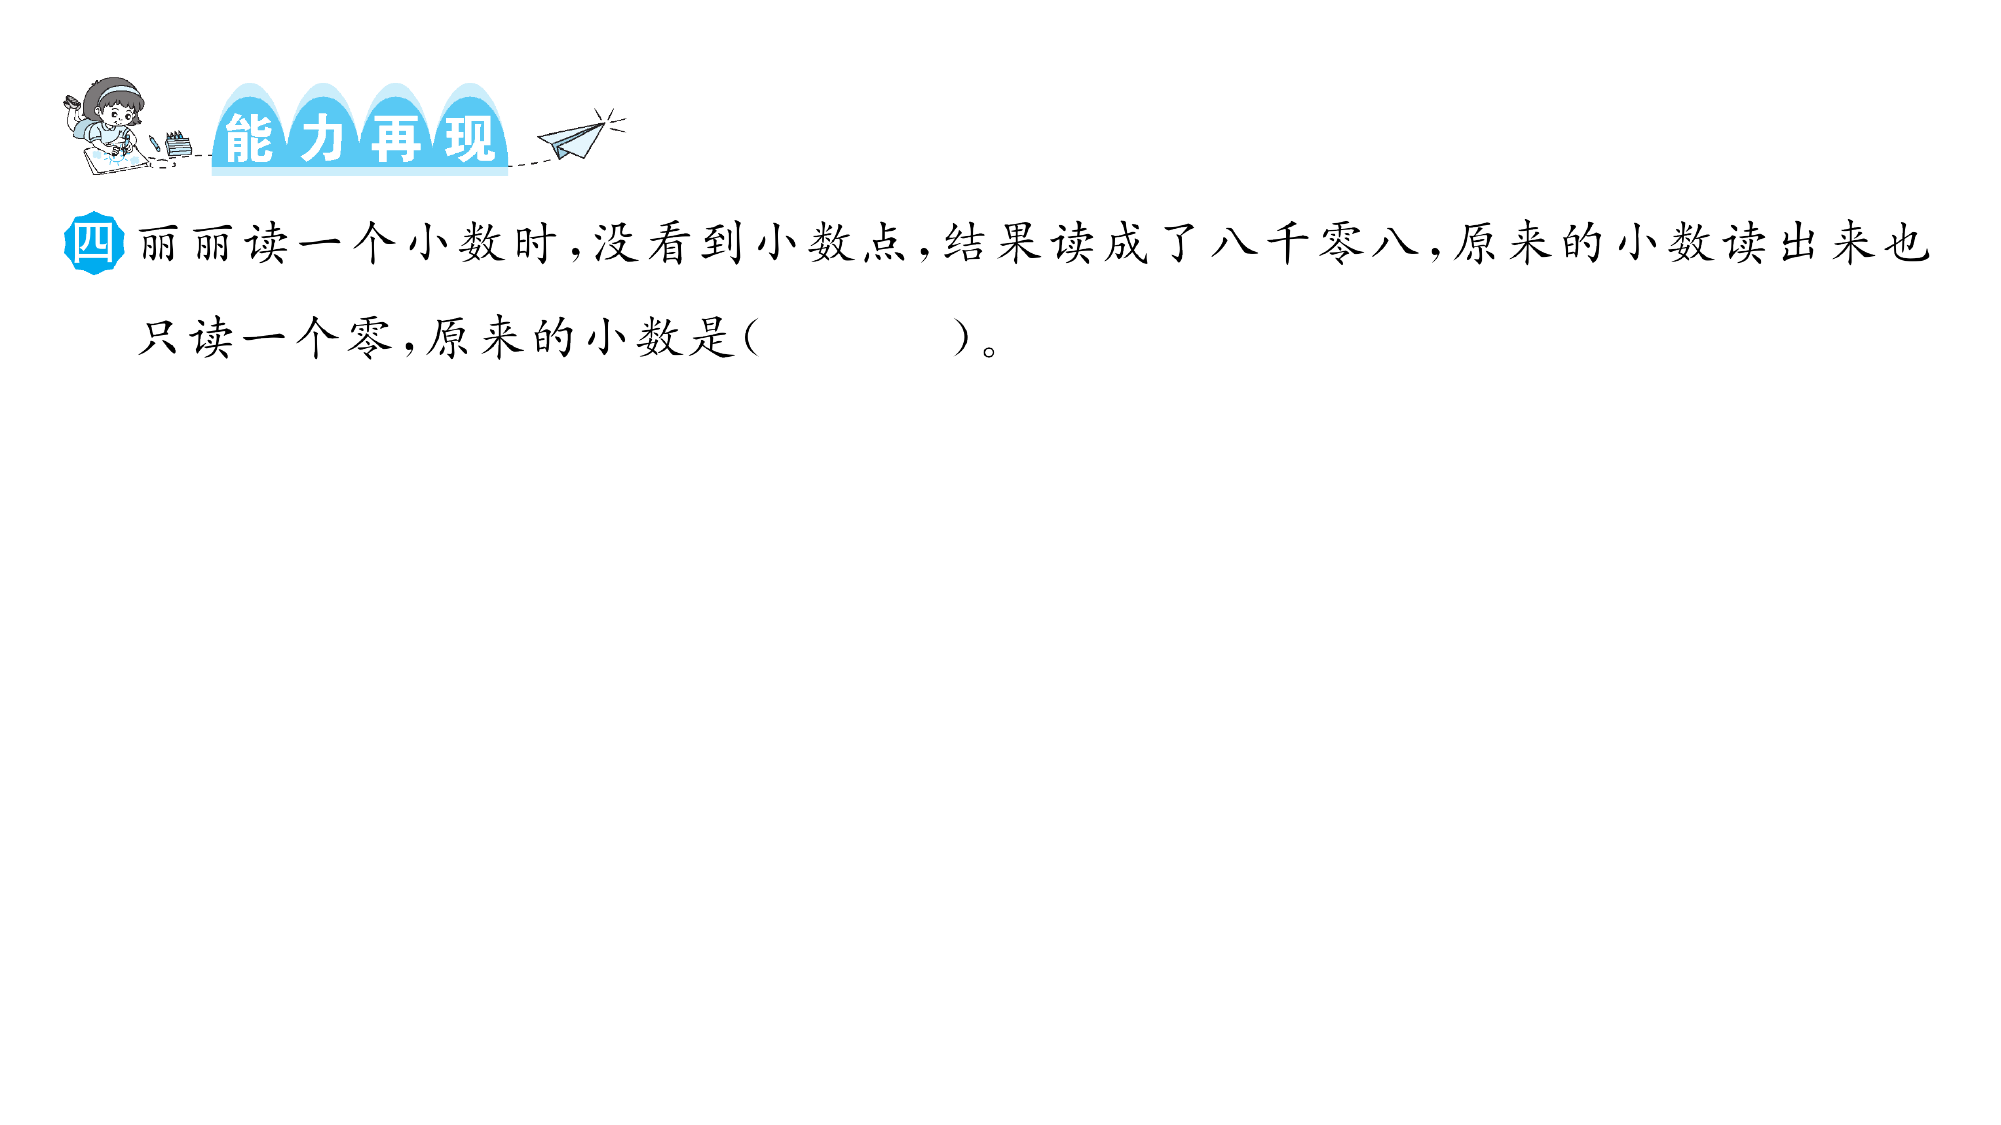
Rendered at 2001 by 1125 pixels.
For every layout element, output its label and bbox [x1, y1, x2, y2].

picture [58, 58, 1949, 362]
